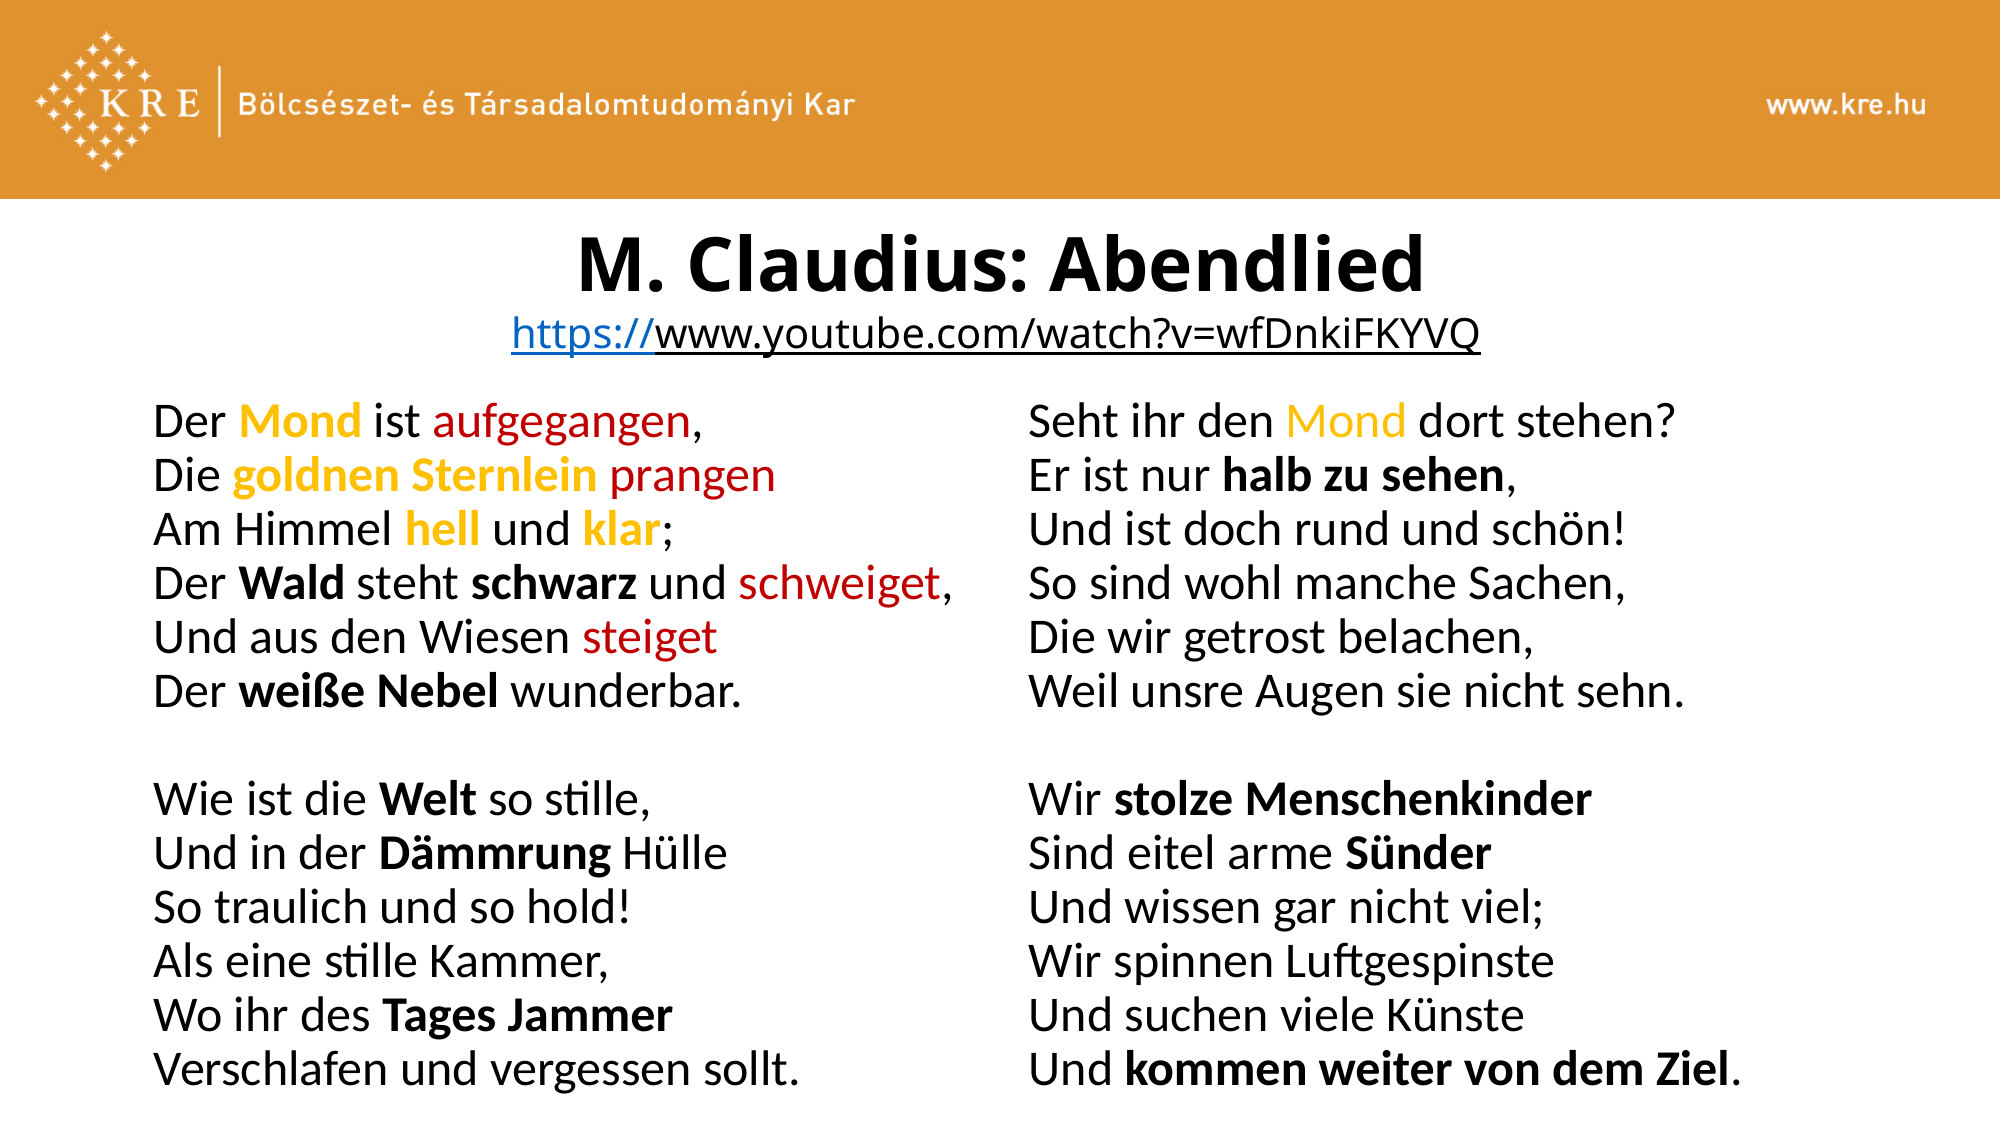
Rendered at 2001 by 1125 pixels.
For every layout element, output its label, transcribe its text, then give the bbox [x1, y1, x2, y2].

list Seht ihr den Mond dort stehen? Er ist nur halb zu sehen, Und ist doch rund und schön! So sind wohl manche Sachen, Die wir getrost belachen, Weil unsre Augen sie nicht sehn. Wir stolze Menschenkinder Sind eitel arme Sünder Und wissen gar nicht viel; Wir spinnen Luftgespinste Und suchen viele Künste Und kommen weiter von dem Ziel. [1013, 387, 1864, 1101]
picture [0, 0, 2000, 199]
title M. Claudius: Abendlied https://www.youtube.com/watch?v=wfDnkiFKYVQ [138, 199, 1864, 402]
list Der Mond ist aufgegangen, Die goldnen Sternlein prangen Am Himmel hell und klar; Der Wald steht schwarz und schweiget, Und aus den Wiesen steiget Der weiße Nebel wunderbar. Wie ist die Welt so stille, Und in der Dämmrung Hülle So traulich und so hold! Als eine stille Kammer, Wo ihr des Tages Jammer Verschlafen und vergessen sollt. [138, 387, 989, 1101]
